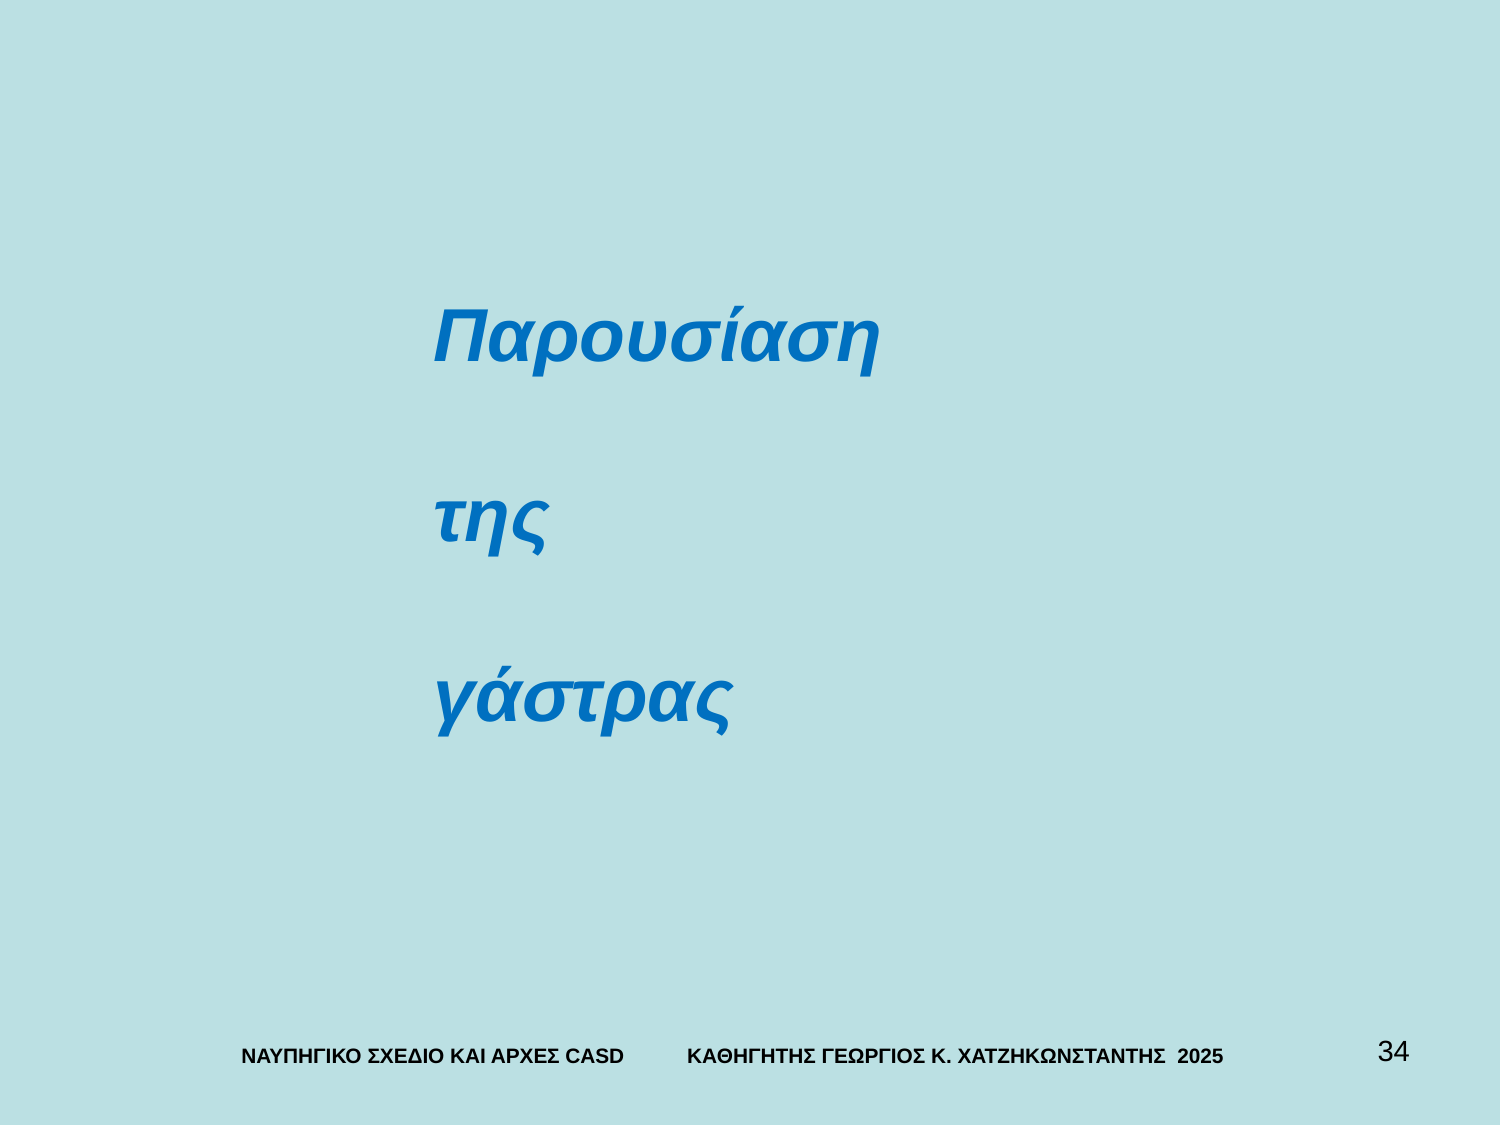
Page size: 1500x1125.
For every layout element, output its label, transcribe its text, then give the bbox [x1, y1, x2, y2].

text_box ΝΑΥΠΗΓΙΚΟ ΣΧΕΔΙΟ ΚΑΙ ΑΡΧΕΣ CASD ΚΑΘΗΓΗΤΗΣ ΓΕΩΡΓΙΟΣ Κ. ΧΑΤΖΗΚΩΝΣΤΑΝΤΗΣ 2025 [100, 1034, 1365, 1075]
slide_number 34 [1074, 1024, 1425, 1103]
text_box Παρουσίαση της γάστρας [419, 278, 1034, 744]
